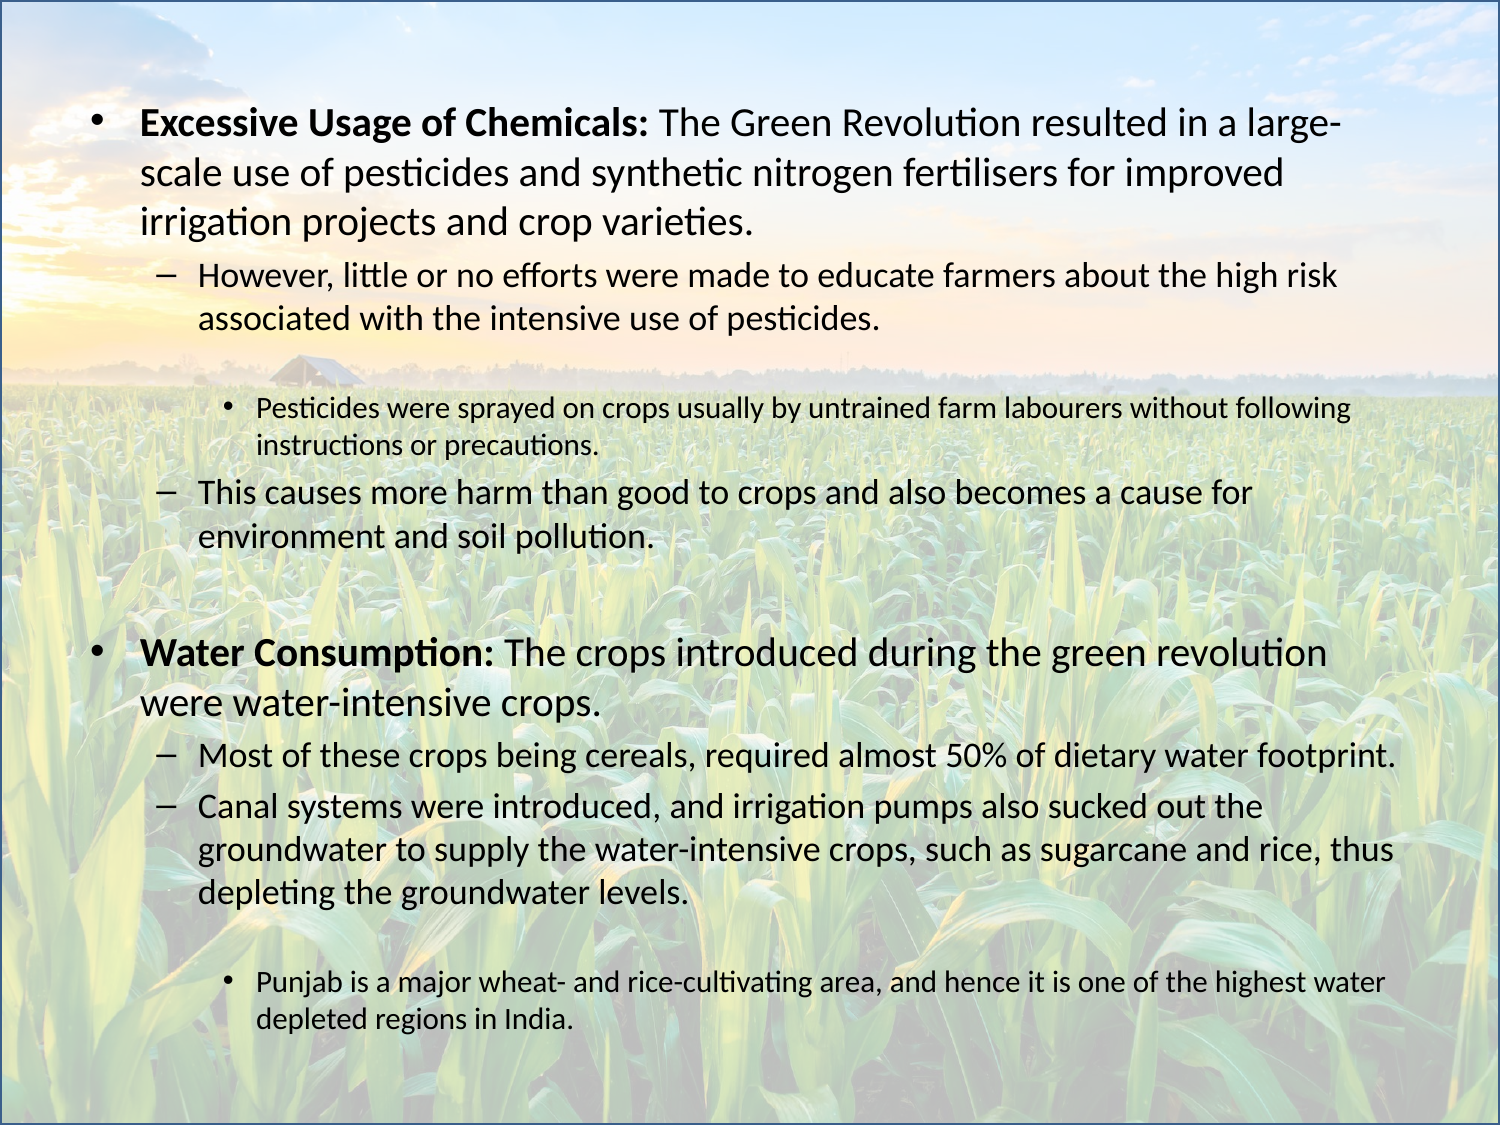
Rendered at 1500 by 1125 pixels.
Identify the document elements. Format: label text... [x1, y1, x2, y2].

list Excessive Usage of Chemicals: The Green Revolution resulted in a large-scale use of pesticides and synthetic nitrogen fertilisers for improved irrigation projects and crop varieties. However, little or no efforts were made to educate farmers about the high risk associated with the intensive use of pesticides. Pesticides were sprayed on crops usually by untrained farm labourers without following instructions or precautions. This causes more harm than good to crops and also becomes a cause for environment and soil pollution. Water Consumption: The crops introduced during the green revolution were water-intensive crops. Most of these crops being cereals, required almost 50% of dietary water footprint. Canal systems were introduced, and irrigation pumps also sucked out the groundwater to supply the water-intensive crops, such as sugarcane and rice, thus depleting the groundwater levels. Punjab is a major wheat- and rice-cultivating area, and hence it is one of the highest water depleted regions in India. [75, 87, 1425, 1075]
